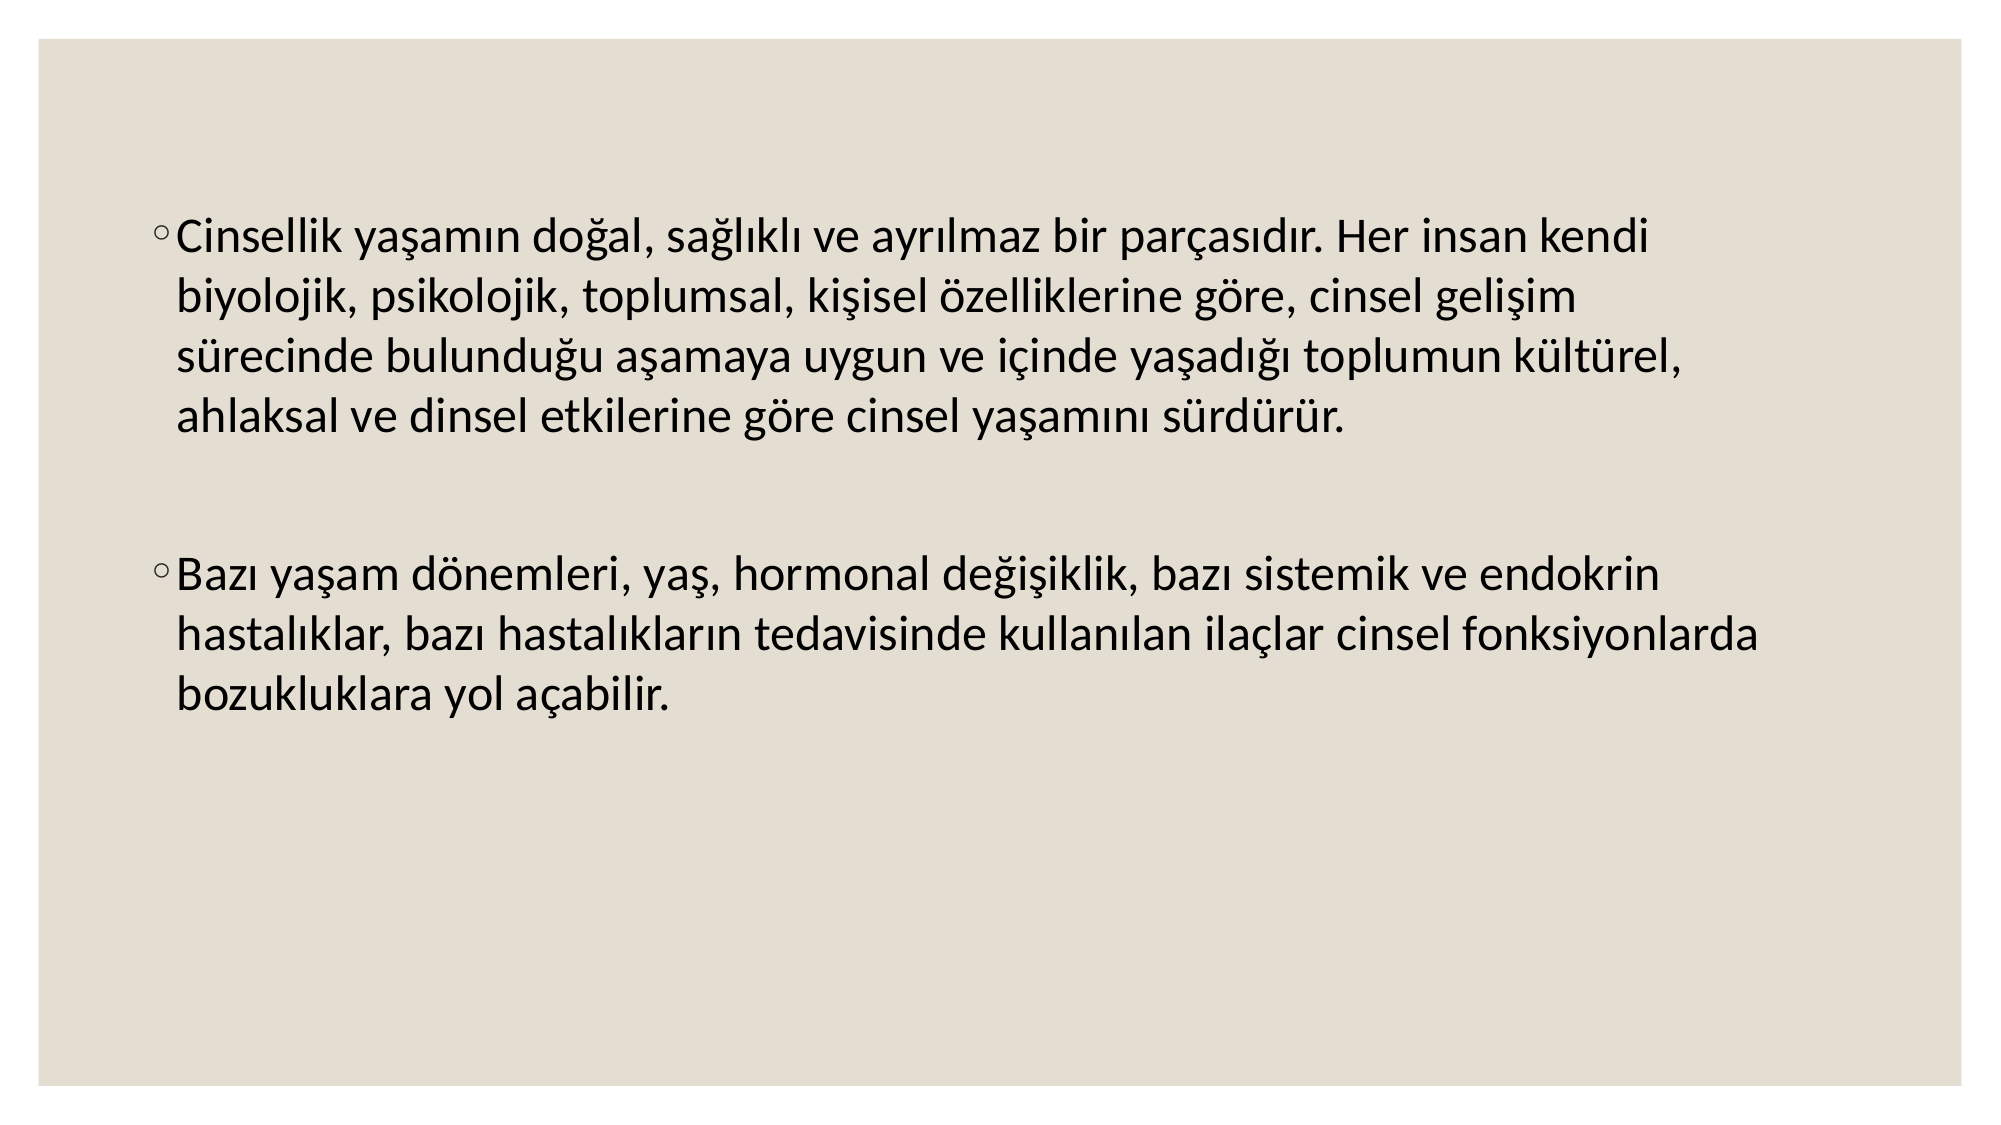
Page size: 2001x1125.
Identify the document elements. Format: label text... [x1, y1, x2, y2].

list Cinsellik yaşamın doğal, sağlıklı ve ayrılmaz bir parçasıdır. Her insan kendi biyolojik, psikolojik, toplumsal, kişisel özelliklerine göre, cinsel gelişim sürecinde bulunduğu aşamaya uygun ve içinde yaşadığı toplumun kültürel, ahlaksal ve dinsel etkilerine göre cinsel yaşamını sürdürür. Bazı yaşam dönemleri, yaş, hormonal değişiklik, bazı sistemik ve endokrin hastalıklar, bazı hastalıkların tedavisinde kullanılan ilaçlar cinsel fonksiyonlarda bozukluklara yol açabilir. [131, 195, 1782, 840]
